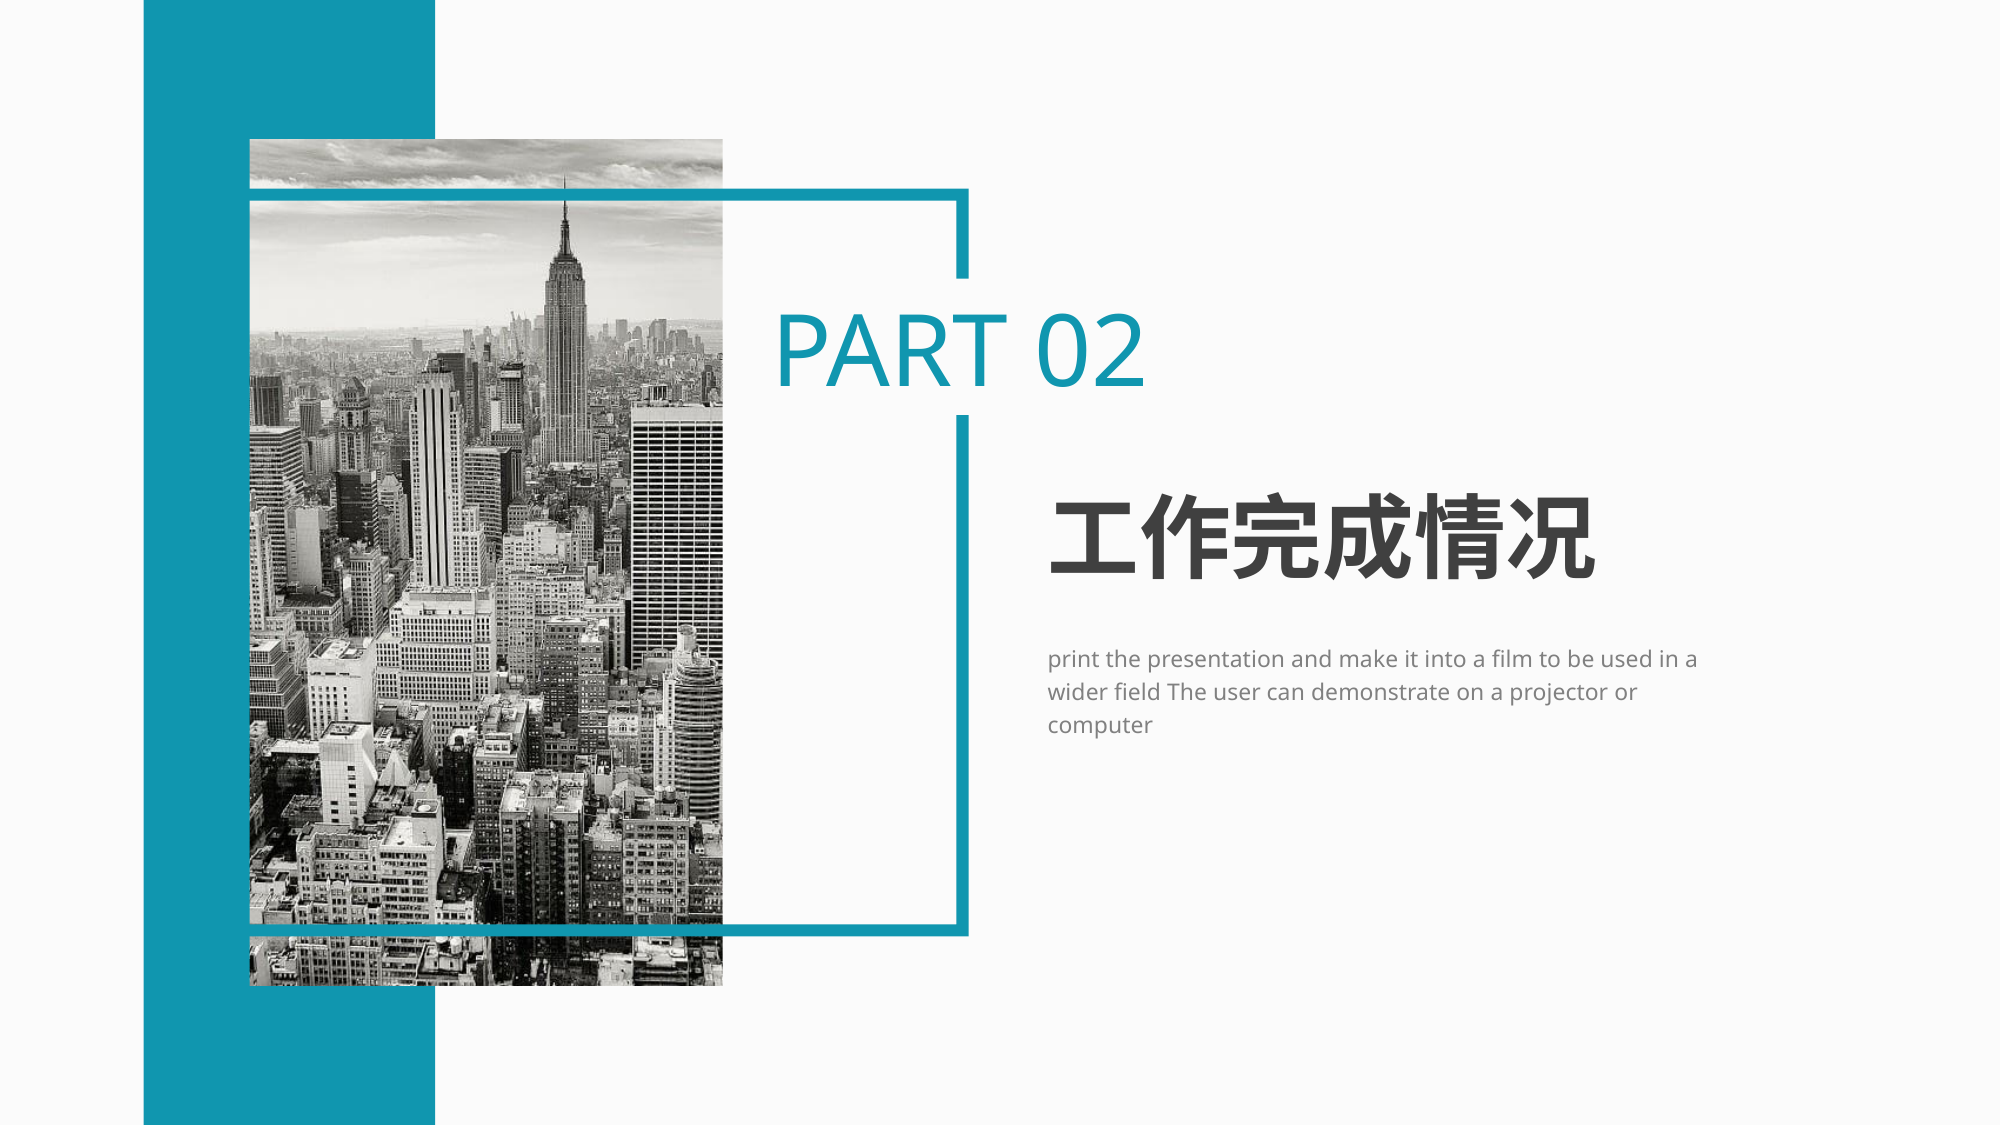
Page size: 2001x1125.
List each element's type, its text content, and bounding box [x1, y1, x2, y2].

text_box [249, 202, 724, 923]
text_box print the presentation and make it into a film to be used in a wider field The user can demonstrate on a projector or computer [1032, 631, 1734, 745]
text_box [226, 188, 970, 938]
text_box [142, 0, 436, 1125]
text_box [249, 139, 724, 188]
text_box 工作完成情况 [1032, 472, 1734, 598]
text_box [249, 938, 724, 986]
text_box PART 02 [754, 278, 1166, 414]
